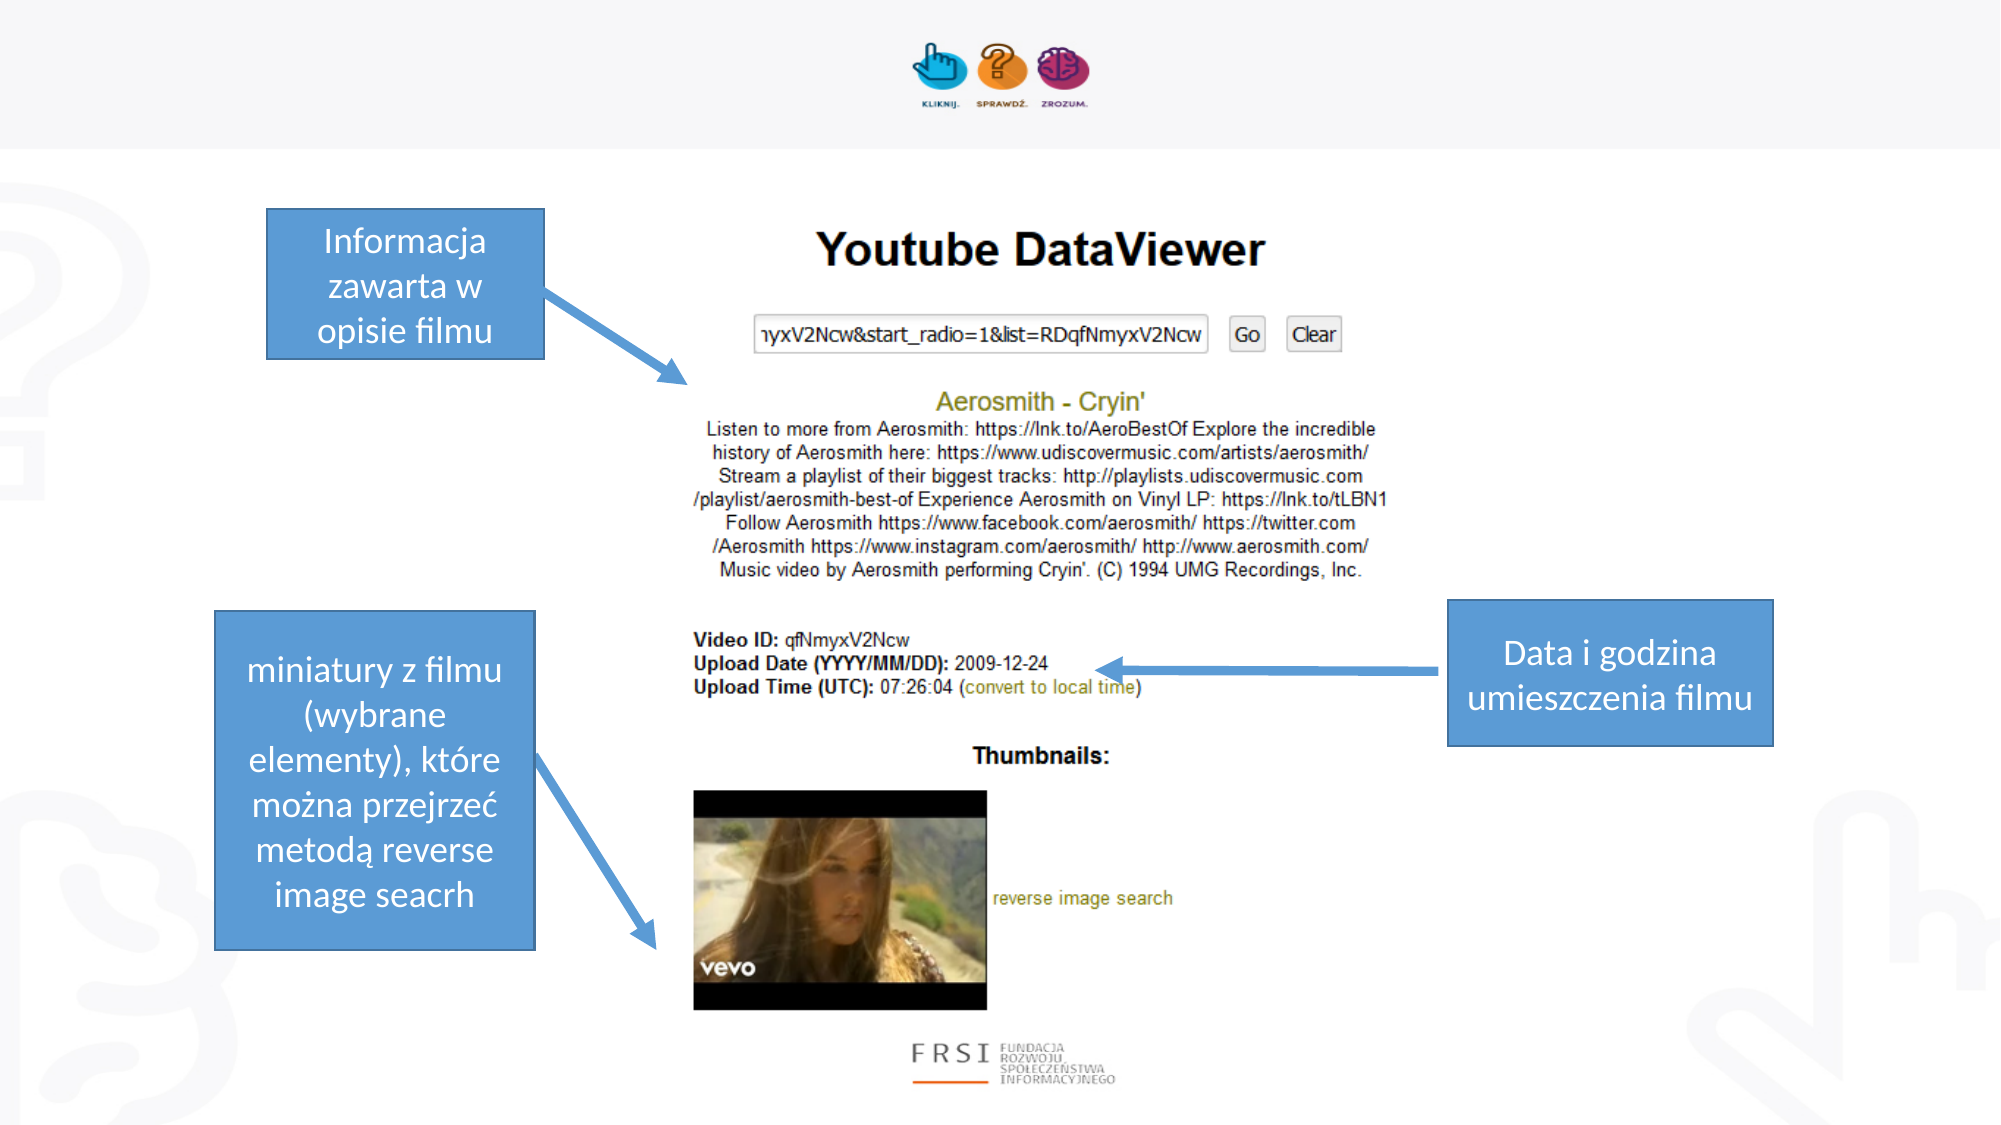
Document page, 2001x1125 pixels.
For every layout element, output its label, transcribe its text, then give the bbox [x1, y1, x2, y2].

picture [0, 0, 2001, 1125]
text_box miniatury z filmu (wybrane elementy), które można przejrzeć metodą reverse image seacrh [214, 610, 536, 951]
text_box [533, 285, 688, 385]
text_box Informacja zawarta w opisie filmu [266, 208, 545, 360]
text_box Data i godzina umieszczenia filmu [1448, 599, 1774, 747]
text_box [533, 755, 657, 950]
